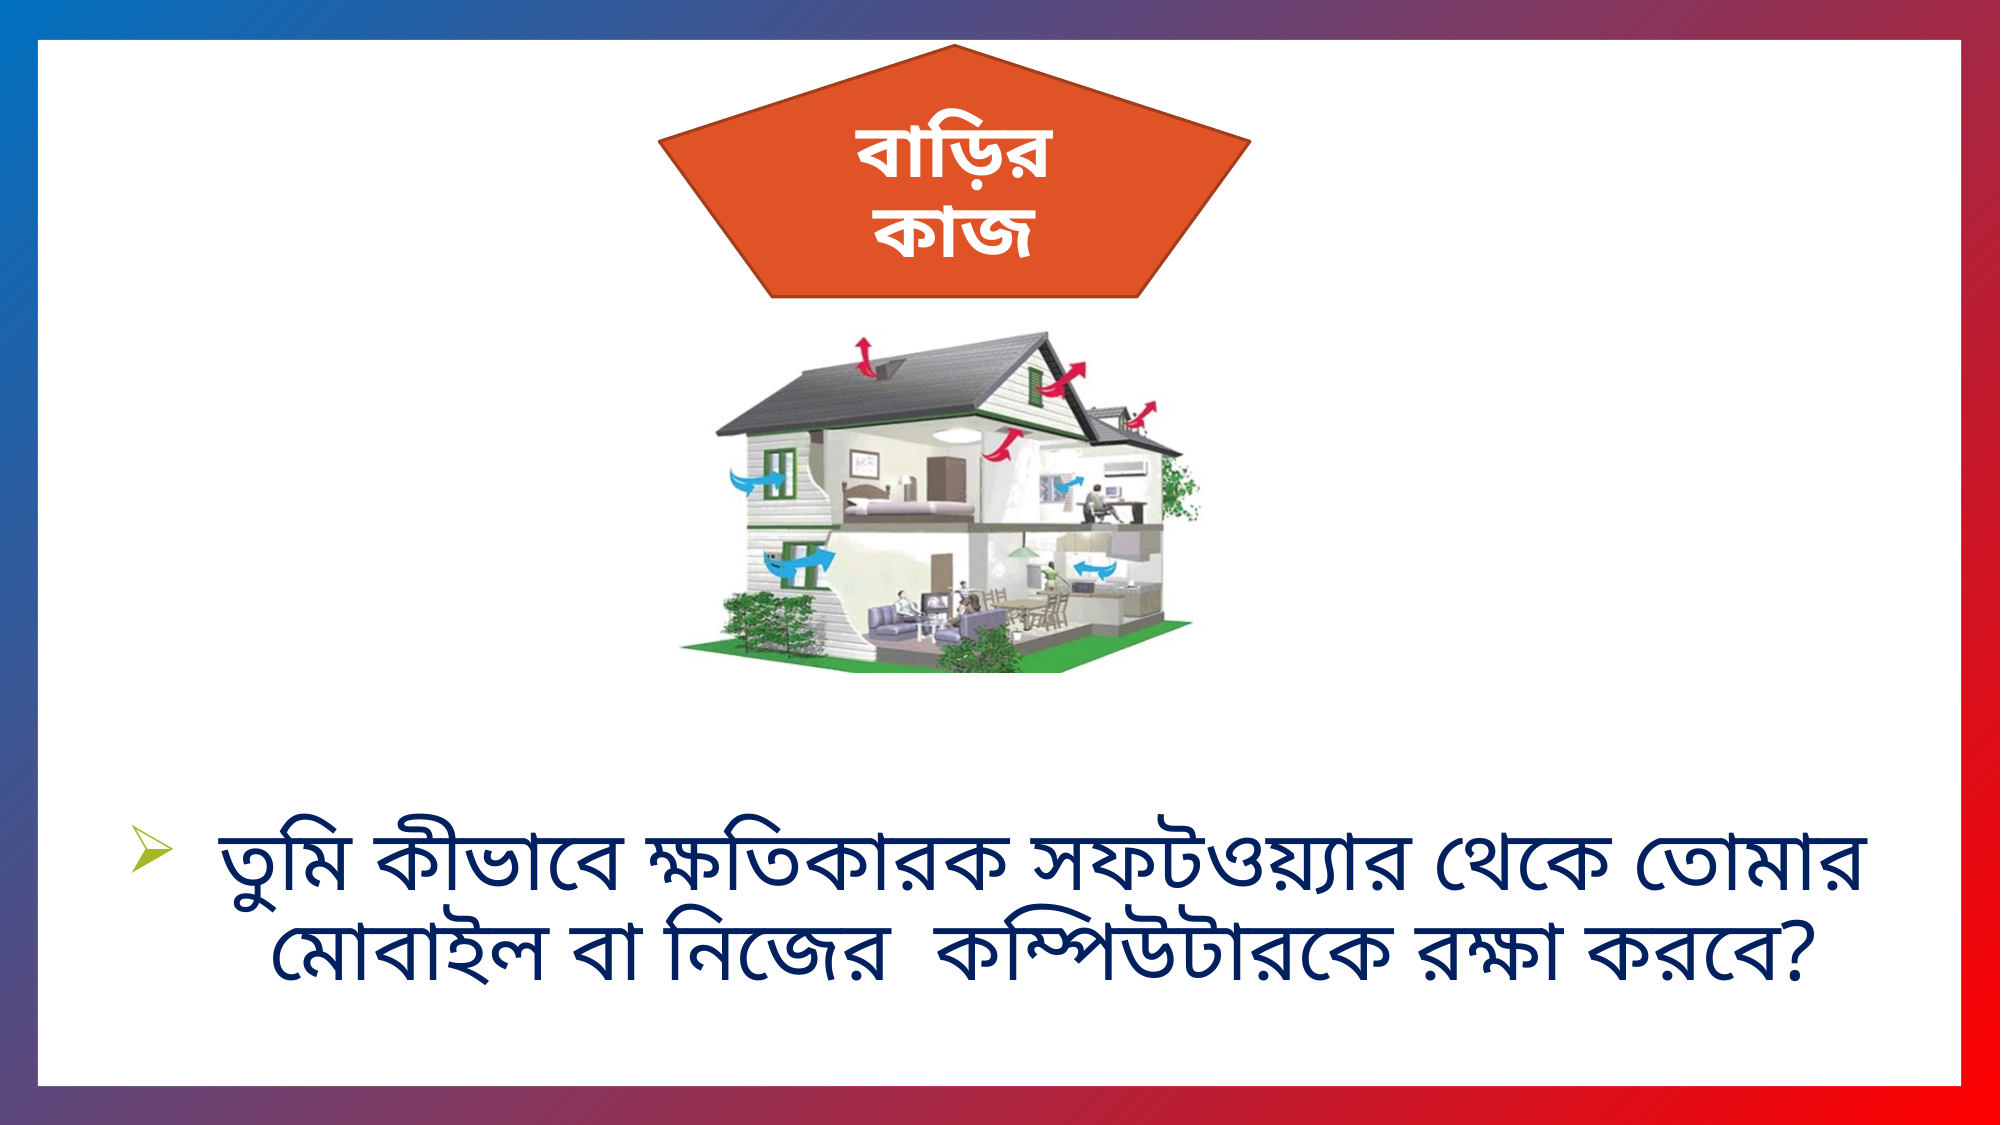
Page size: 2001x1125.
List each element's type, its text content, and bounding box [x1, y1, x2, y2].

picture [627, 296, 1282, 674]
list তুমি কীভাবে ক্ষতিকারক সফটওয়্যার থেকে তোমার মোবাইল বা নিজের কম্পিউটারকে রক্ষা করবে? [70, 810, 1923, 1038]
text_box বাড়ির কাজ [657, 43, 1252, 294]
